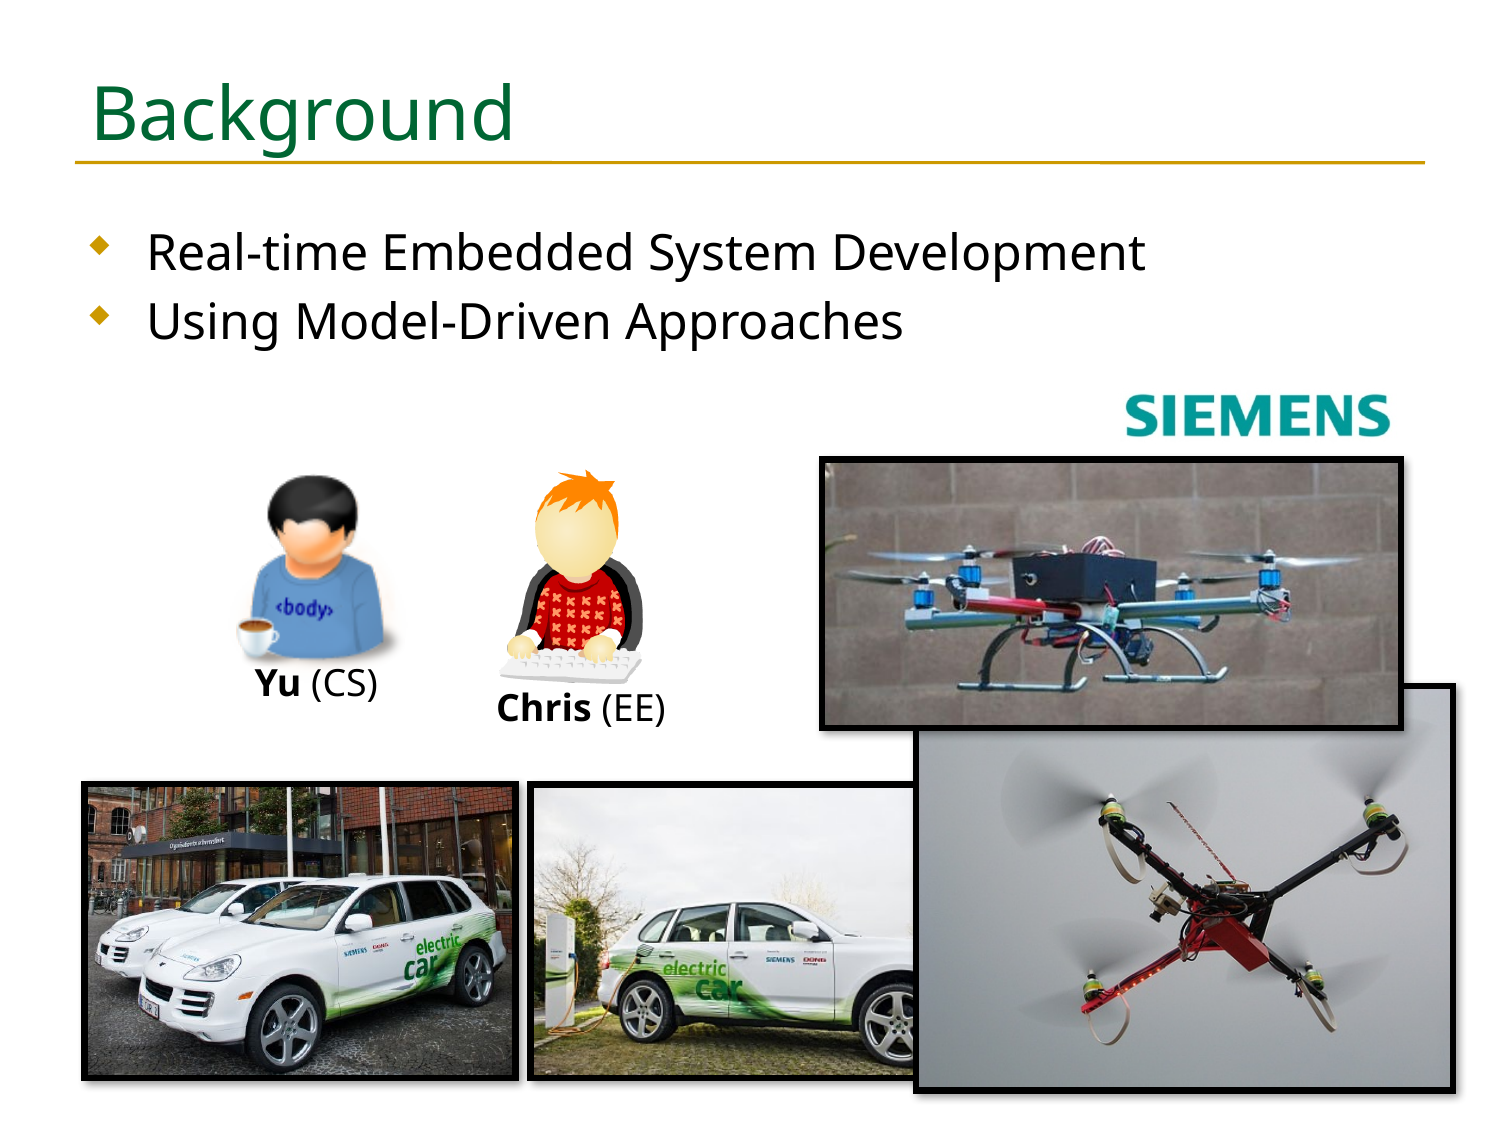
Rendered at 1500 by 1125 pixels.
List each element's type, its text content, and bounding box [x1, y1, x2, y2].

title Background [74, 32, 1426, 163]
picture [87, 786, 513, 1076]
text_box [462, 464, 688, 738]
picture [1112, 382, 1401, 451]
picture [533, 462, 1451, 1088]
list Real-time Embedded System Development Using Model-Driven Approaches [74, 212, 1426, 1006]
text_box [199, 439, 451, 713]
